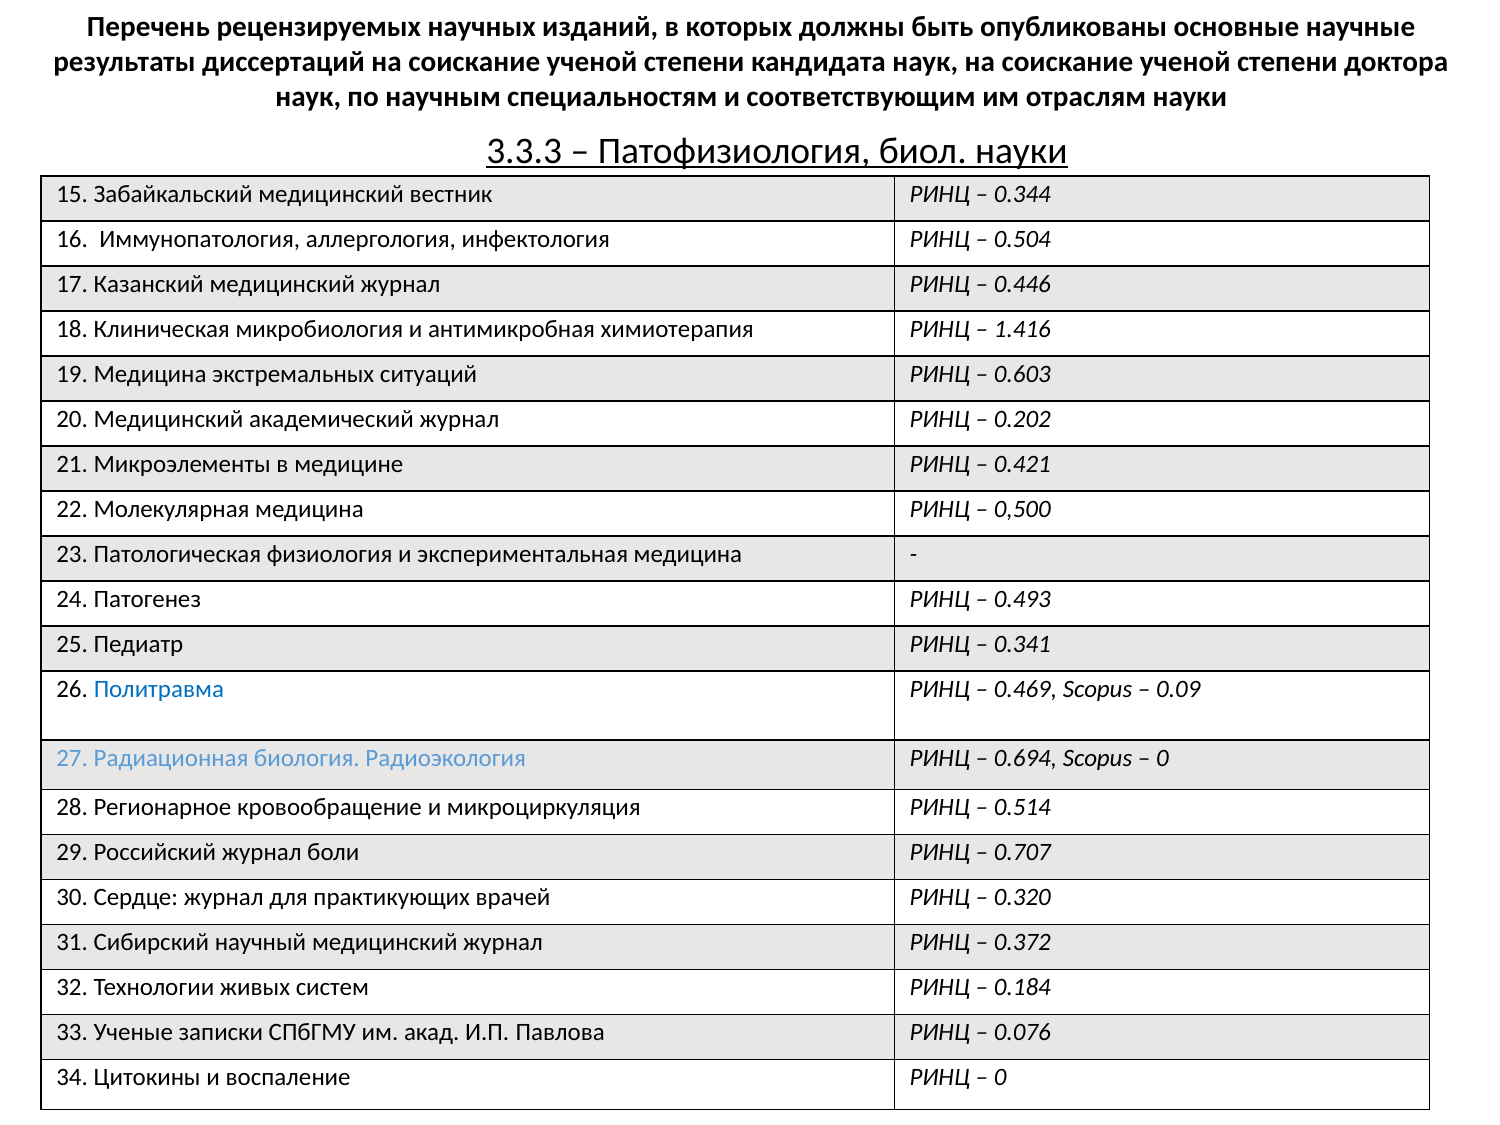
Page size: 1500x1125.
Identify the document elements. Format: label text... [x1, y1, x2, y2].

table_cell РИНЦ – 0.341 [895, 627, 1429, 670]
table_cell РИНЦ – 0.469, Scopus – 0.09 [895, 672, 1429, 739]
table_cell 20. Медицинский академический журнал [42, 402, 894, 445]
table_cell 16. Иммунопатология, аллергология, инфектология [42, 222, 894, 265]
table_cell 26. Политравма [42, 672, 894, 739]
table_cell РИНЦ – 0.184 [895, 970, 1429, 1014]
table_cell 21. Микроэлементы в медицине [42, 447, 894, 490]
table_cell РИНЦ – 0.514 [895, 790, 1429, 834]
table_cell РИНЦ – 0.694, Scopus – 0 [895, 741, 1429, 789]
text_box 3.3.3 – Патофизиология, биол. науки [323, 120, 1231, 175]
table_cell РИНЦ – 0.202 [895, 402, 1429, 445]
table_cell РИНЦ – 0.446 [895, 267, 1429, 310]
table_cell 22. Молекулярная медицина [42, 492, 894, 535]
table_cell 24. Патогенез [42, 582, 894, 625]
table_cell РИНЦ – 0.076 [895, 1015, 1429, 1059]
table_cell 31. Сибирский научный медицинский журнал [42, 925, 894, 969]
table_cell 34. Цитокины и воспаление [42, 1060, 894, 1109]
table_cell РИНЦ – 0,500 [895, 492, 1429, 535]
table_cell 25. Педиатр [42, 627, 894, 670]
table_cell 27. Радиационная биология. Радиоэкология [42, 741, 894, 789]
table_cell 30. Сердце: журнал для практикующих врачей [42, 880, 894, 924]
table_cell - [895, 537, 1429, 580]
table_cell 23. Патологическая физиология и экспериментальная медицина [42, 537, 894, 580]
table_cell 19. Медицина экстремальных ситуаций [42, 357, 894, 400]
table_cell 17. Казанский медицинский журнал [42, 267, 894, 310]
text_box Перечень рецензируемых научных изданий, в которых должны быть опубликованы основные научные результаты диссертаций на соискание ученой степени кандидата наук, на соискание ученой степени доктора наук, по научным специальностям и соответствующим им отраслям науки [22, 0, 1481, 120]
table_cell РИНЦ – 0.372 [895, 925, 1429, 969]
table_cell РИНЦ – 0.504 [895, 222, 1429, 265]
table_header РИНЦ – 0.344 [895, 177, 1429, 220]
table_cell 29. Российский журнал боли [42, 835, 894, 879]
table_cell РИНЦ – 0.707 [895, 835, 1429, 879]
table_cell РИНЦ – 0.320 [895, 880, 1429, 924]
table_cell 32. Технологии живых систем [42, 970, 894, 1014]
table_header 15. Забайкальский медицинский вестник [42, 177, 894, 220]
table_cell РИНЦ – 0.603 [895, 357, 1429, 400]
table_cell РИНЦ – 0.493 [895, 582, 1429, 625]
table_cell 28. Регионарное кровообращение и микроциркуляция [42, 790, 894, 834]
table_cell 18. Клиническая микробиология и антимикробная химиотерапия [42, 312, 894, 355]
table_cell 33. Ученые записки СПбГМУ им. акад. И.П. Павлова [42, 1015, 894, 1059]
table_cell РИНЦ – 0 [895, 1060, 1429, 1109]
table_cell РИНЦ – 1.416 [895, 312, 1429, 355]
table_cell РИНЦ – 0.421 [895, 447, 1429, 490]
